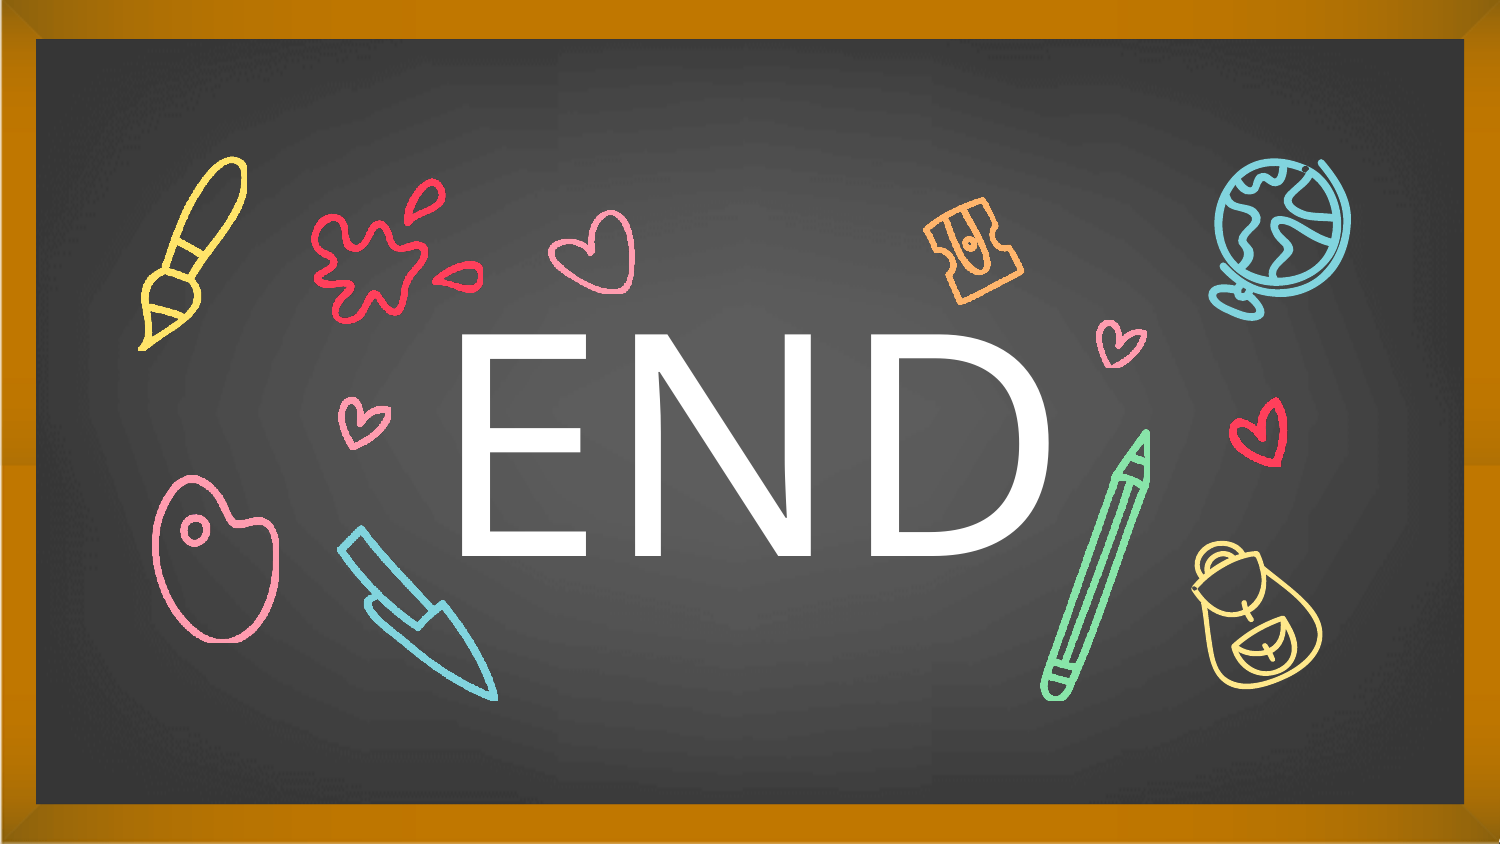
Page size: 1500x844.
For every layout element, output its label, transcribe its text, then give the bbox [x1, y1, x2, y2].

picture [0, 0, 1500, 844]
text_box END [263, 240, 1238, 629]
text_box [1203, 151, 1352, 325]
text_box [1189, 537, 1328, 696]
